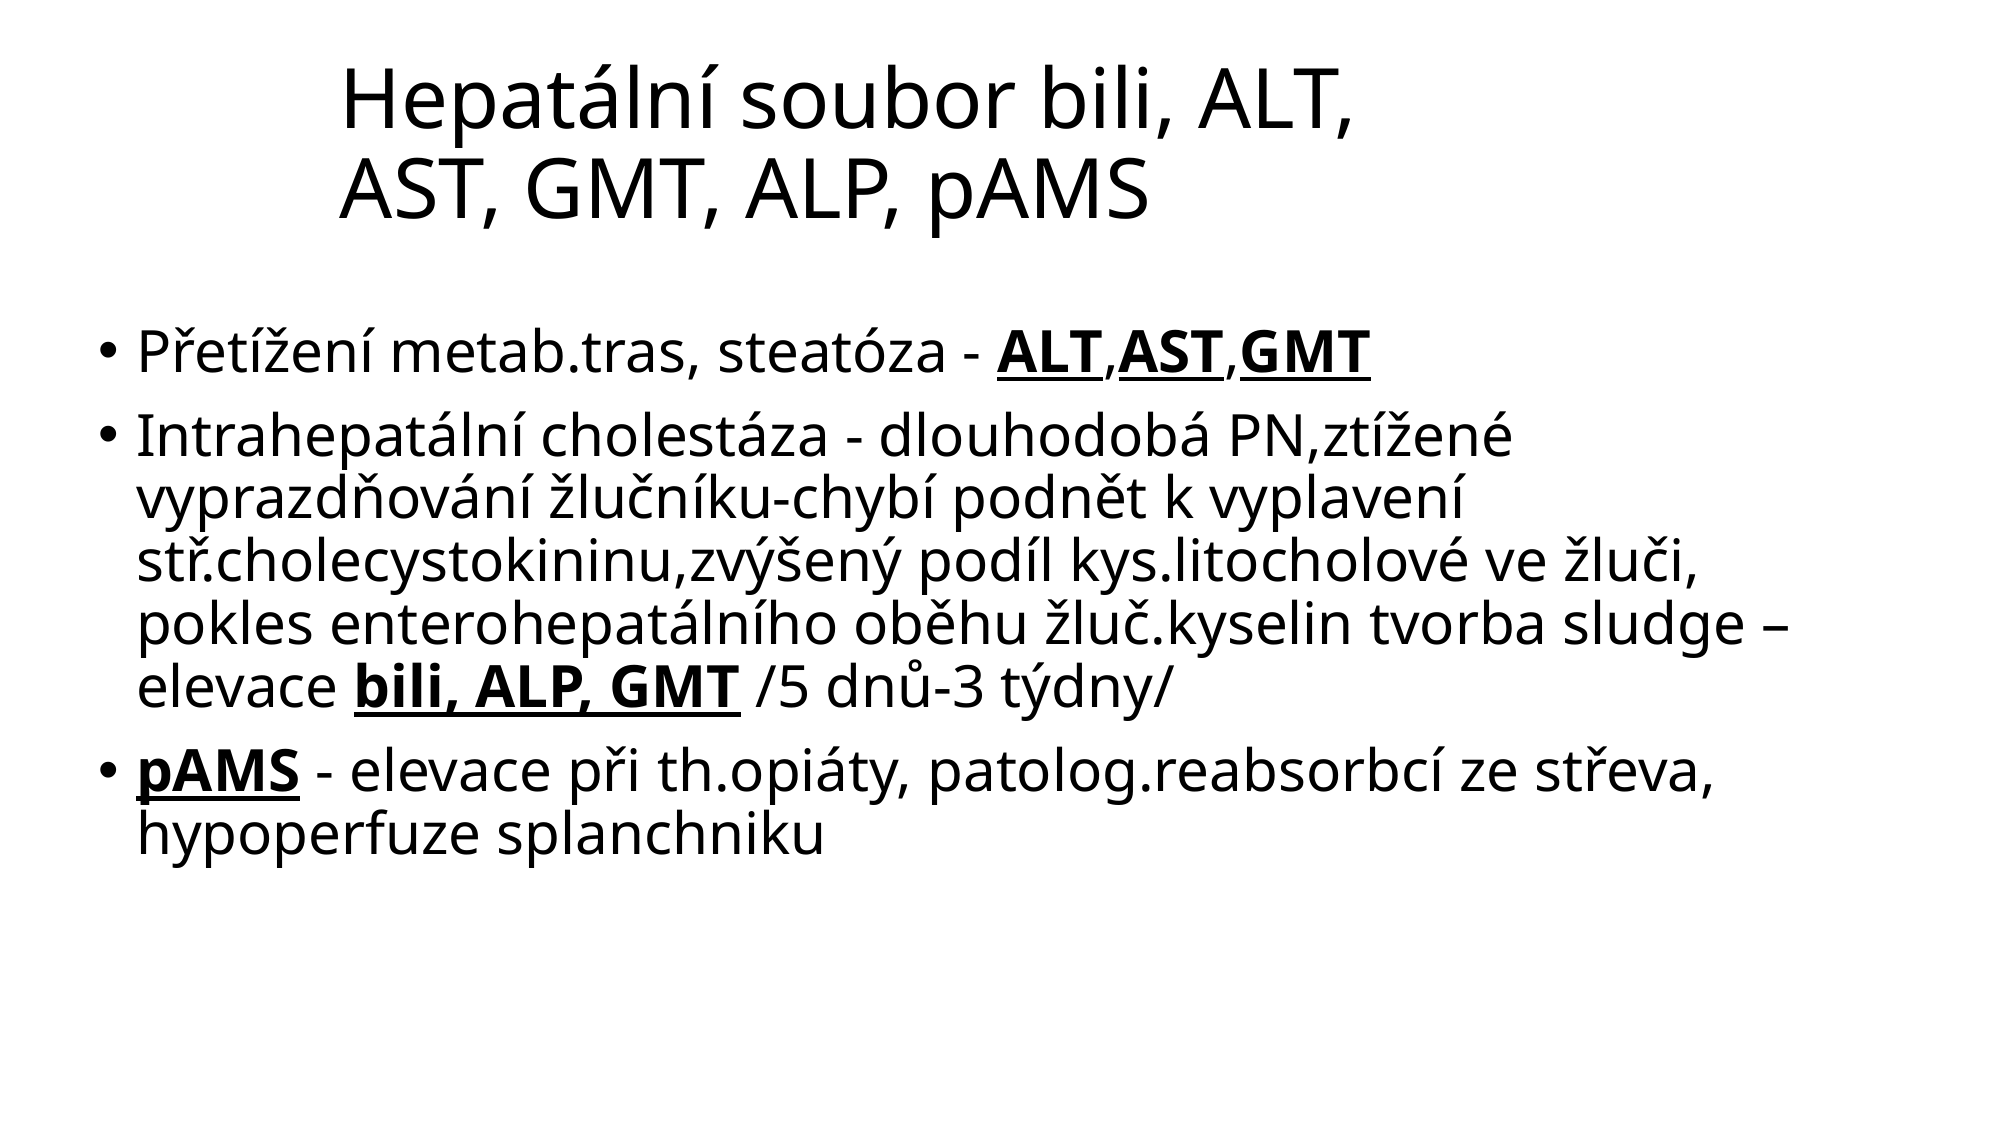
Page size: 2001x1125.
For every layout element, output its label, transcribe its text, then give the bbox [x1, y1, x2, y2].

list Přetížení metab.tras, steatóza - ALT,AST,GMT Intrahepatální cholestáza - dlouhodobá PN,ztížené vyprazdňování žlučníku-chybí podnět k vyplavení stř.cholecystokininu,zvýšený podíl kys.litocholové ve žluči, pokles enterohepatálního oběhu žluč.kyselin tvorba sludge – elevace bili, ALP, GMT /5 dnů-3 týdny/ pAMS - elevace při th.opiáty, patolog.reabsorbcí ze střeva, hypoperfuze splanchniku [83, 314, 1888, 1125]
title Hepatální soubor bili, ALT, AST, GMT, ALP, pAMS [324, 52, 1513, 240]
